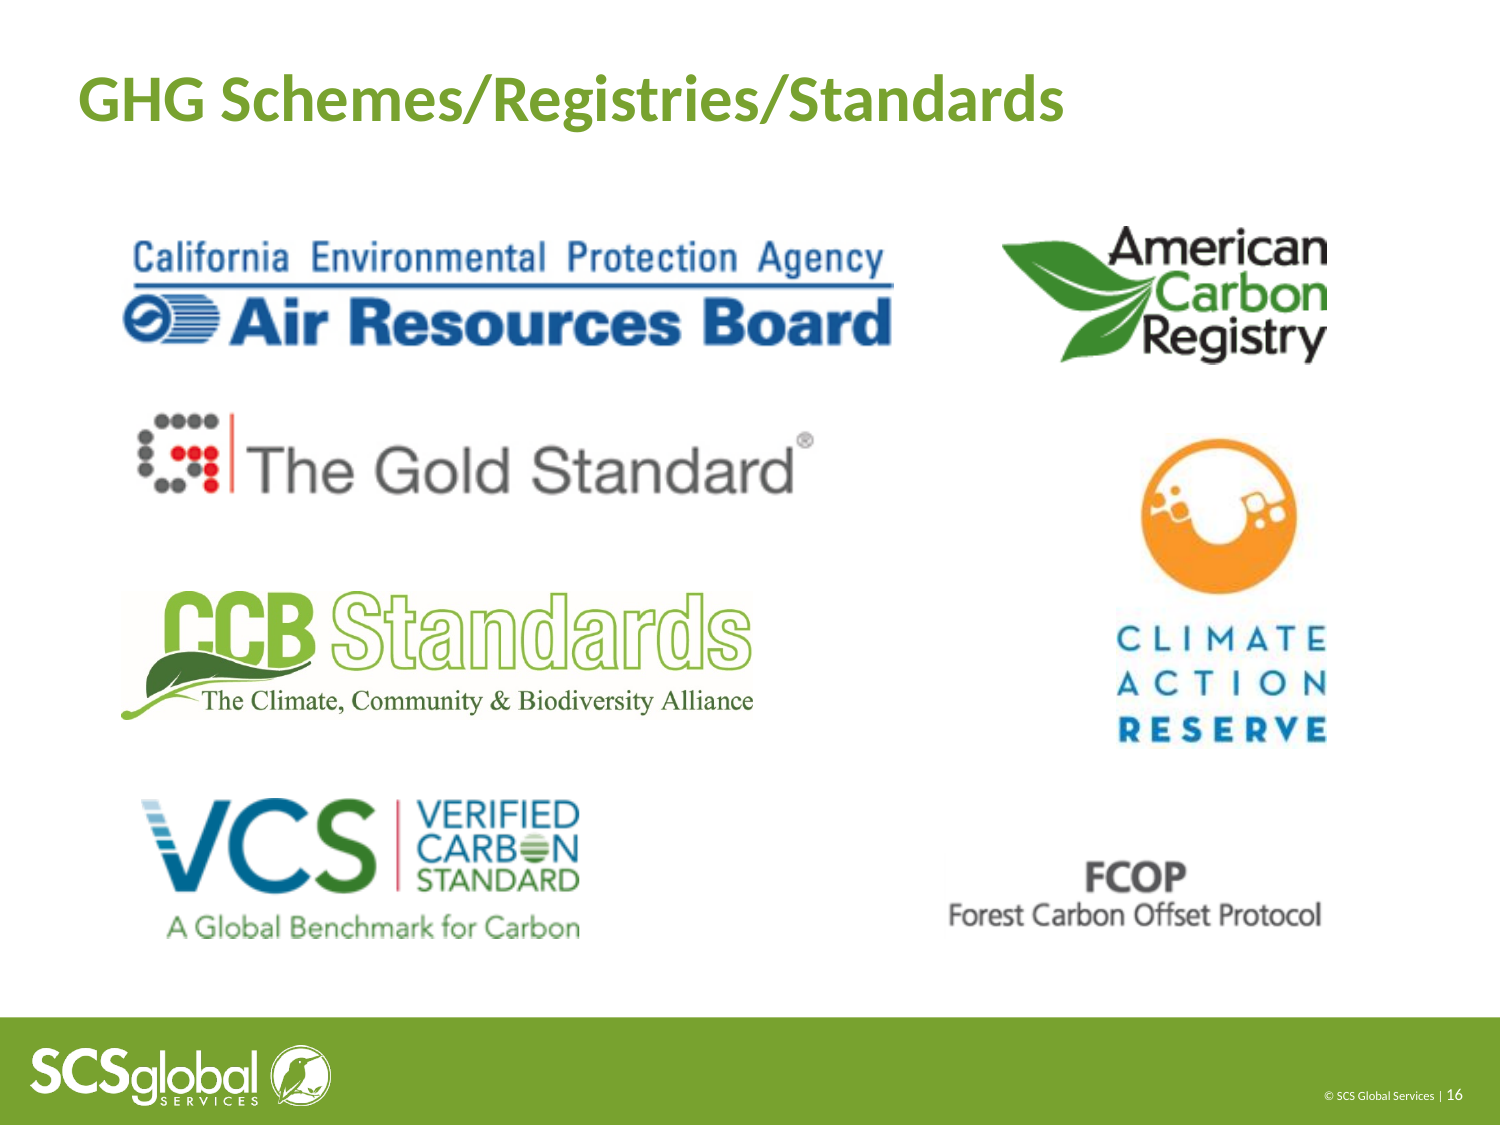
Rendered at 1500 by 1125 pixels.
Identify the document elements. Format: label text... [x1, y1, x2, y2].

picture [141, 798, 583, 940]
picture [120, 400, 831, 515]
picture [120, 237, 894, 354]
picture [1001, 225, 1328, 365]
picture [30, 1045, 331, 1106]
picture [943, 852, 1328, 940]
title GHG Schemes/Registries/Standards [63, 47, 1428, 160]
picture [120, 590, 754, 720]
picture [1115, 432, 1327, 750]
